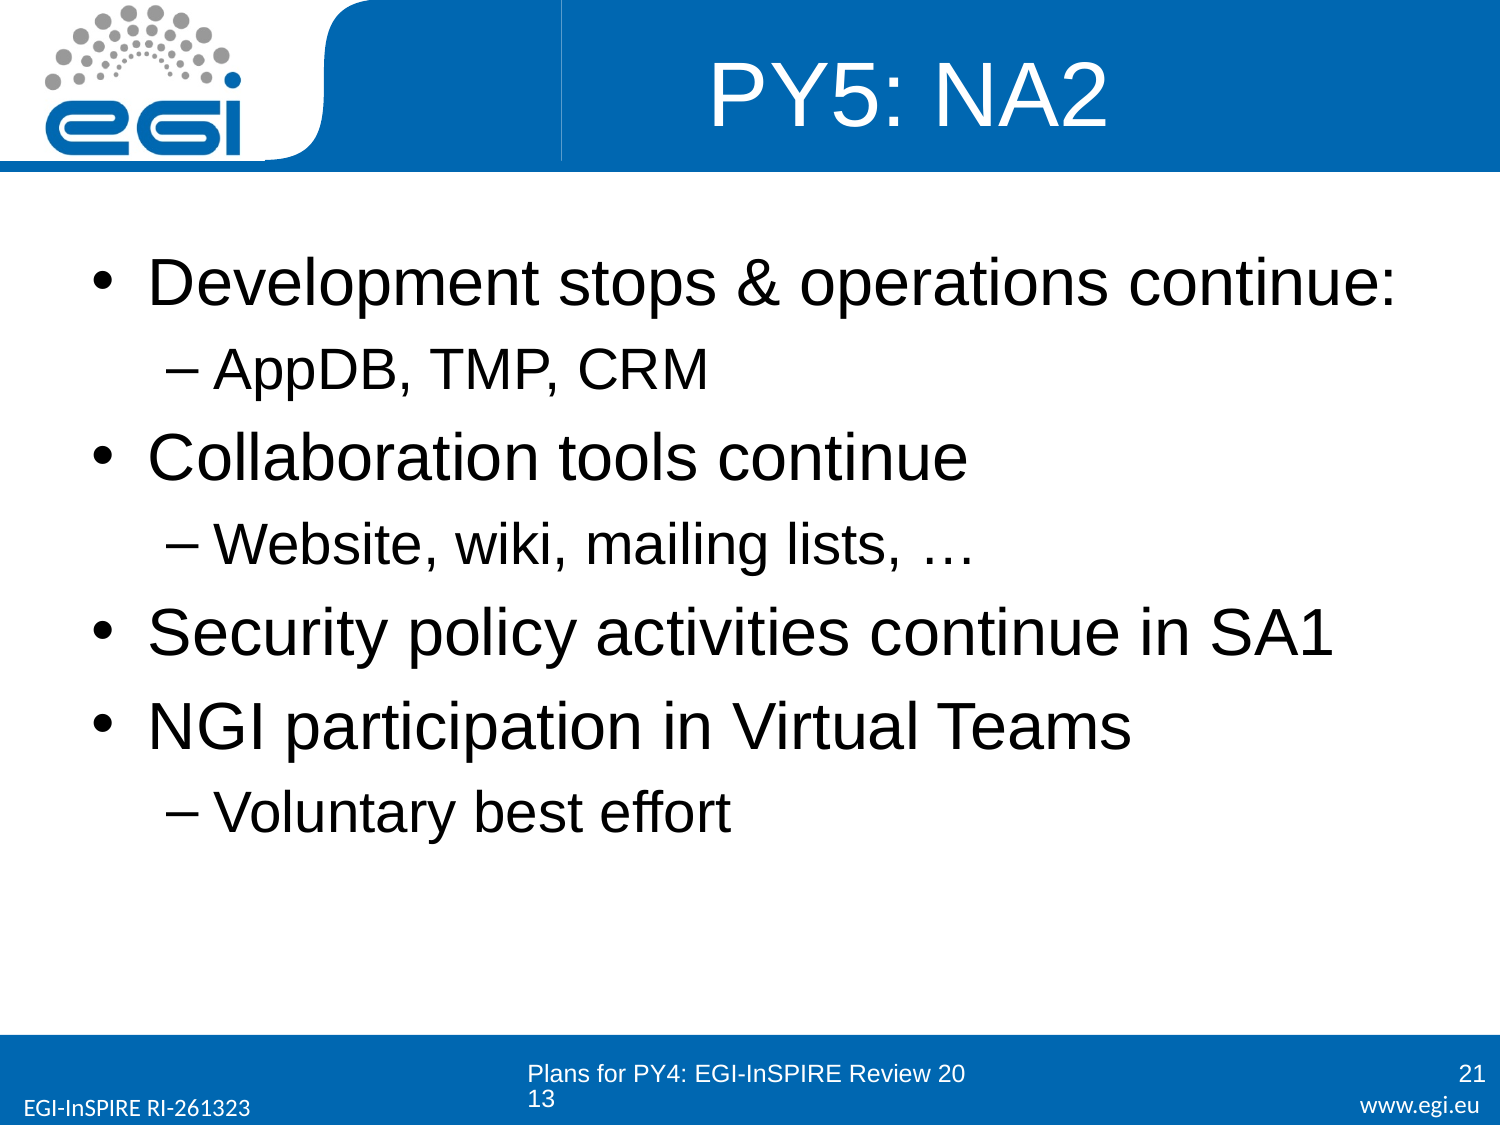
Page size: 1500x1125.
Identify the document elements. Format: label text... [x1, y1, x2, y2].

picture [0, 0, 265, 161]
slide_number 21 [1151, 1042, 1500, 1103]
title PY5: NA2 [348, 19, 1471, 161]
footer Plans for PY4: EGI-InSPIRE Review 2013 [512, 1042, 988, 1103]
list Development stops & operations continue: AppDB, TMP, CRM Collaboration tools continue Website, wiki, mailing lists, … Security policy activities continue in SA1 NGI participation in Virtual Teams Voluntary best effort [76, 231, 1447, 975]
